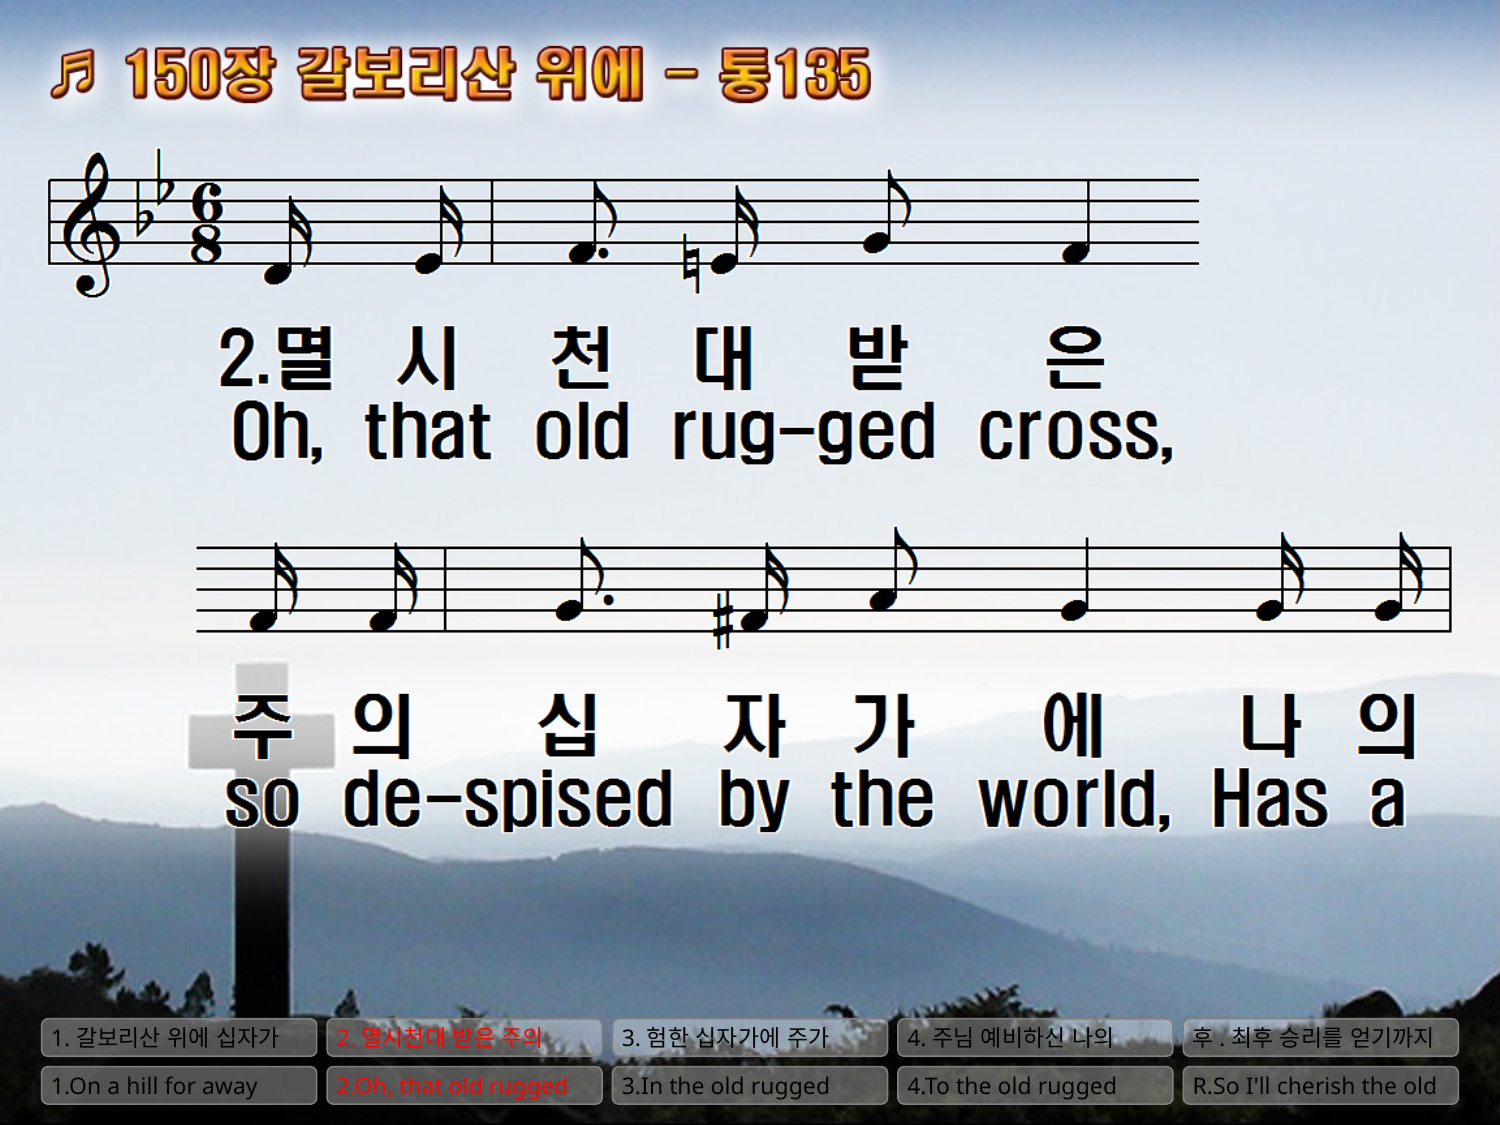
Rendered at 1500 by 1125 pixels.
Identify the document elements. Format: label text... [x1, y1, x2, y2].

text_box 4.To the old rugged [897, 1066, 1173, 1105]
text_box R.So I'll cherish the old [1183, 1066, 1459, 1105]
text_box 1.On a hill for away [41, 1066, 317, 1105]
picture [0, 0, 1500, 1125]
text_box 3.험한 십자가에 주가 [612, 1018, 888, 1057]
text_box 4.주님 예비하신 나의 [897, 1018, 1173, 1057]
text_box 1.갈보리산 위에 십자가 [41, 1018, 317, 1057]
text_box 2.Oh, that old rugged [327, 1066, 603, 1105]
text_box 2.멸시천대 받은 주의 [327, 1018, 603, 1057]
text_box 후.최후 승리를 얻기까지 [1183, 1018, 1459, 1057]
text_box 3.In the old rugged [612, 1066, 888, 1105]
